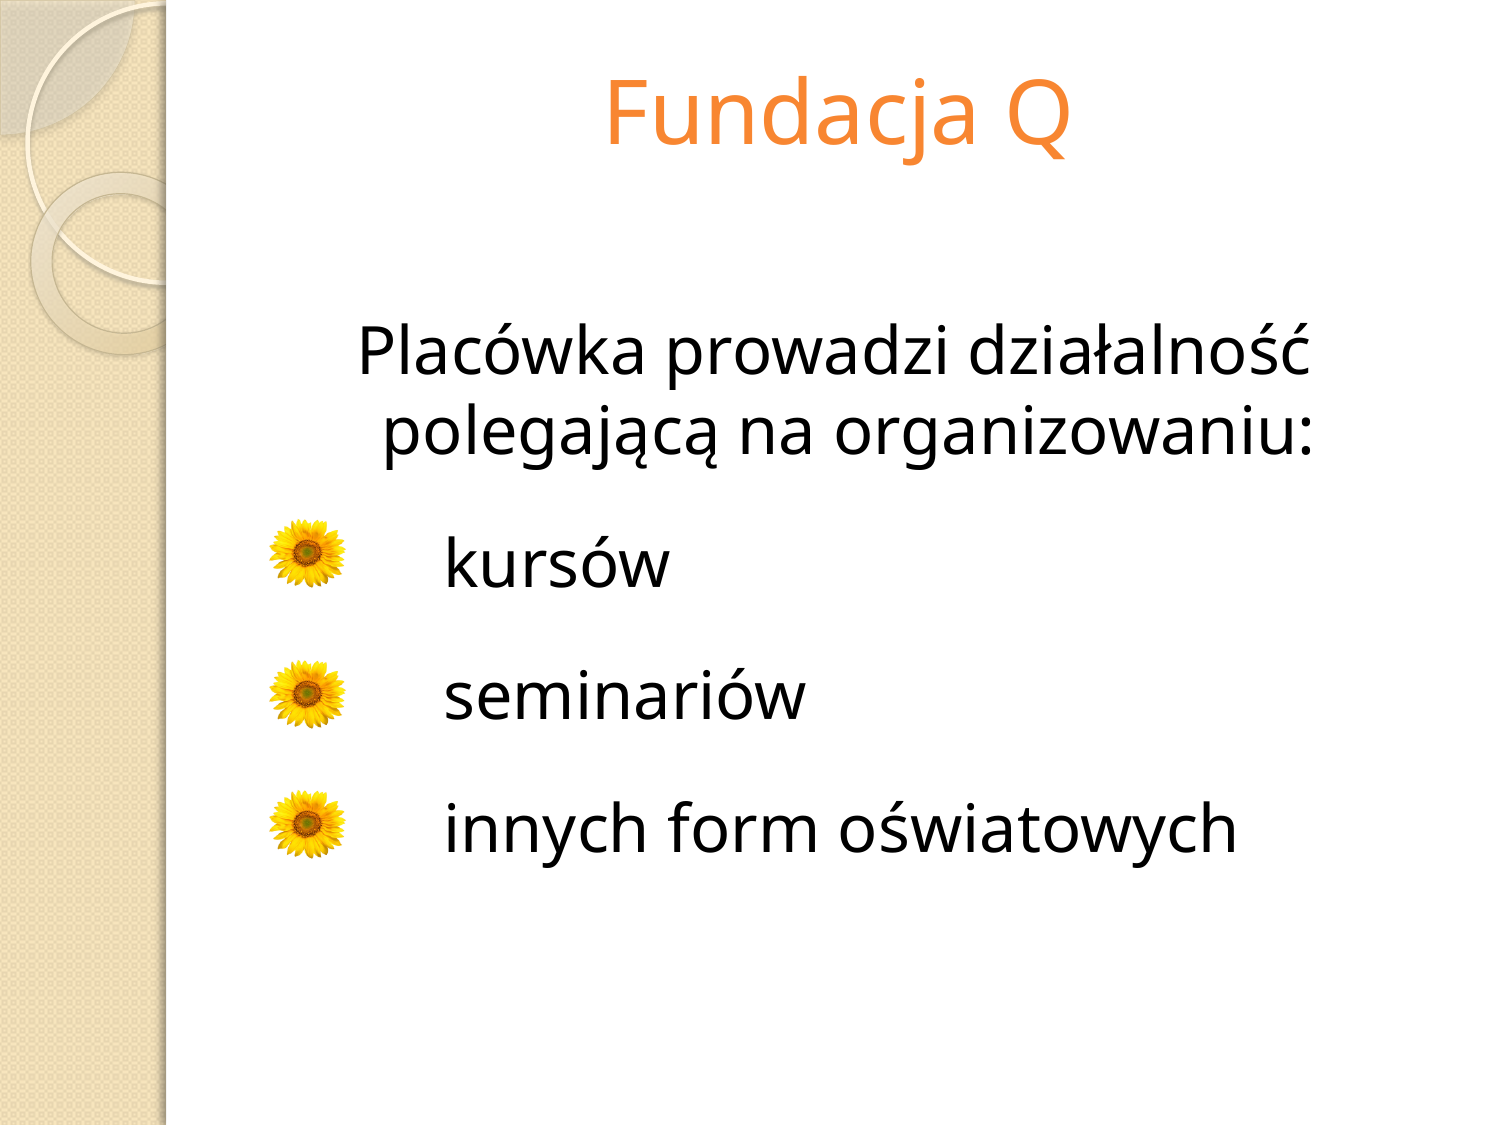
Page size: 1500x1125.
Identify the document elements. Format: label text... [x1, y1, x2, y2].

picture [265, 514, 351, 591]
list Placówka prowadzi działalność polegającą na organizowaniu: kursów seminariów innych form oświatowych [218, 207, 1438, 996]
title Fundacja Q [235, 45, 1466, 173]
picture [265, 656, 351, 733]
picture [265, 786, 351, 863]
